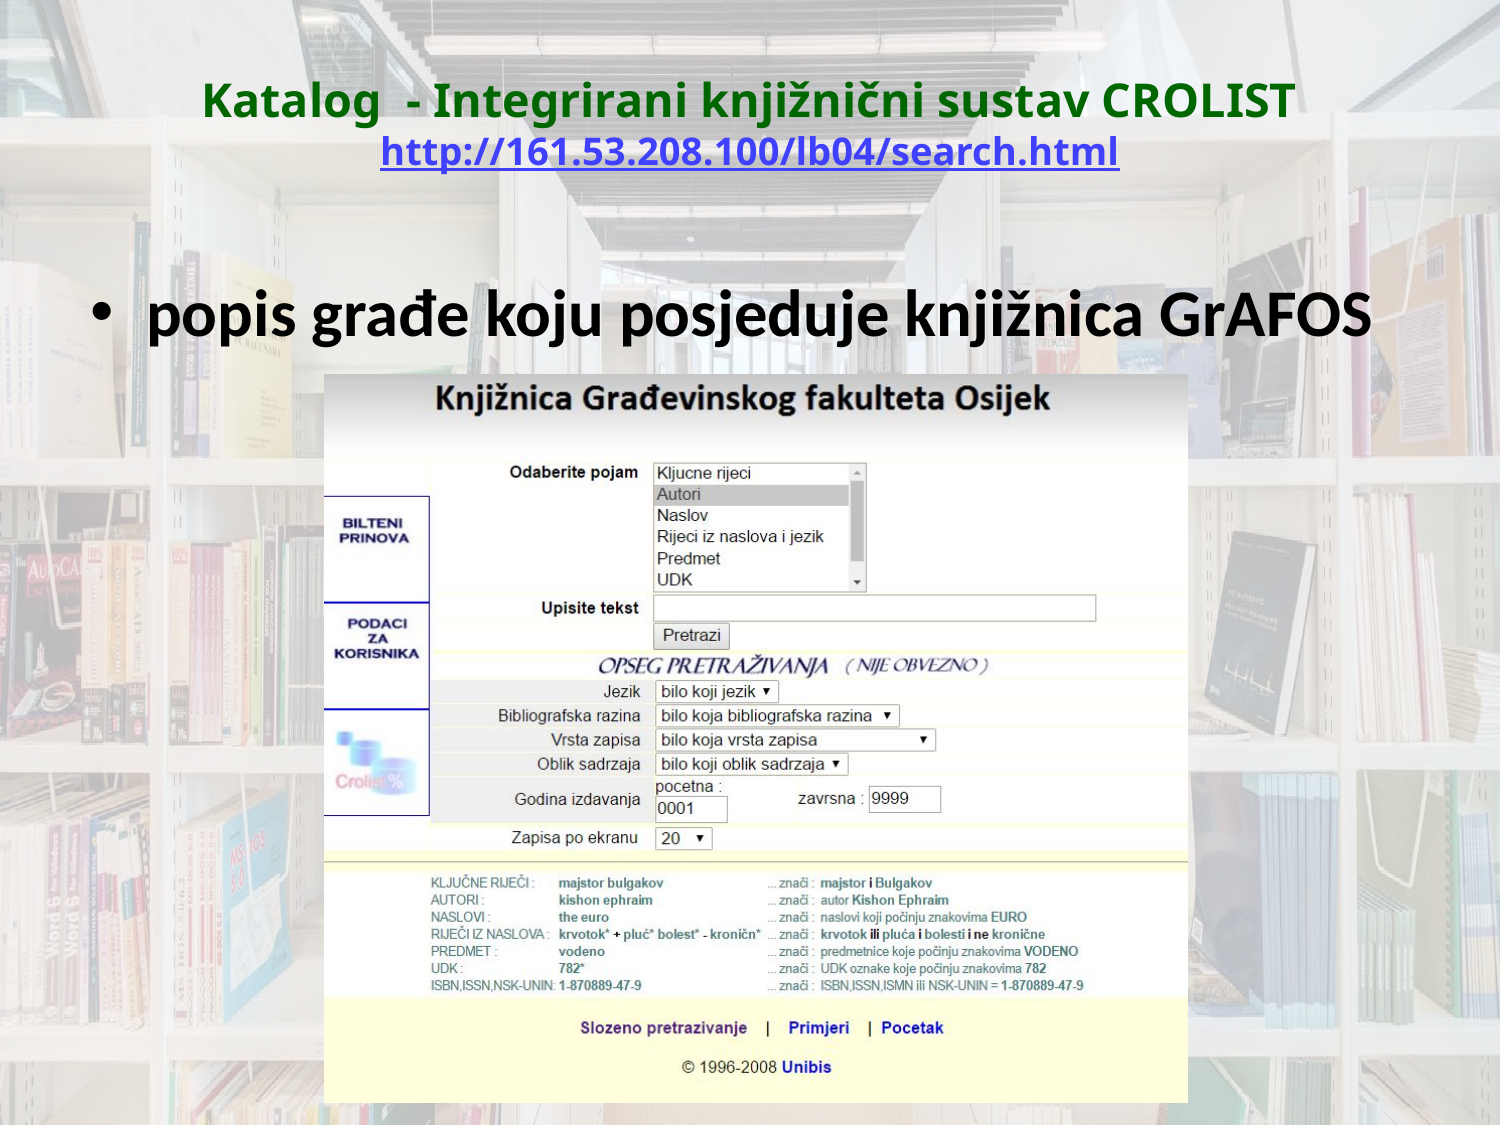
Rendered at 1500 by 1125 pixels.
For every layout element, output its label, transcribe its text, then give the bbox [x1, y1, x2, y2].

list popis građe koju posjeduje knjižnica GrAFOS [75, 262, 1425, 1005]
picture [324, 374, 1188, 1103]
title Katalog - Integrirani knjižnični sustav CROLIST http://161.53.208.100/lb04/search.html [75, 62, 1425, 188]
